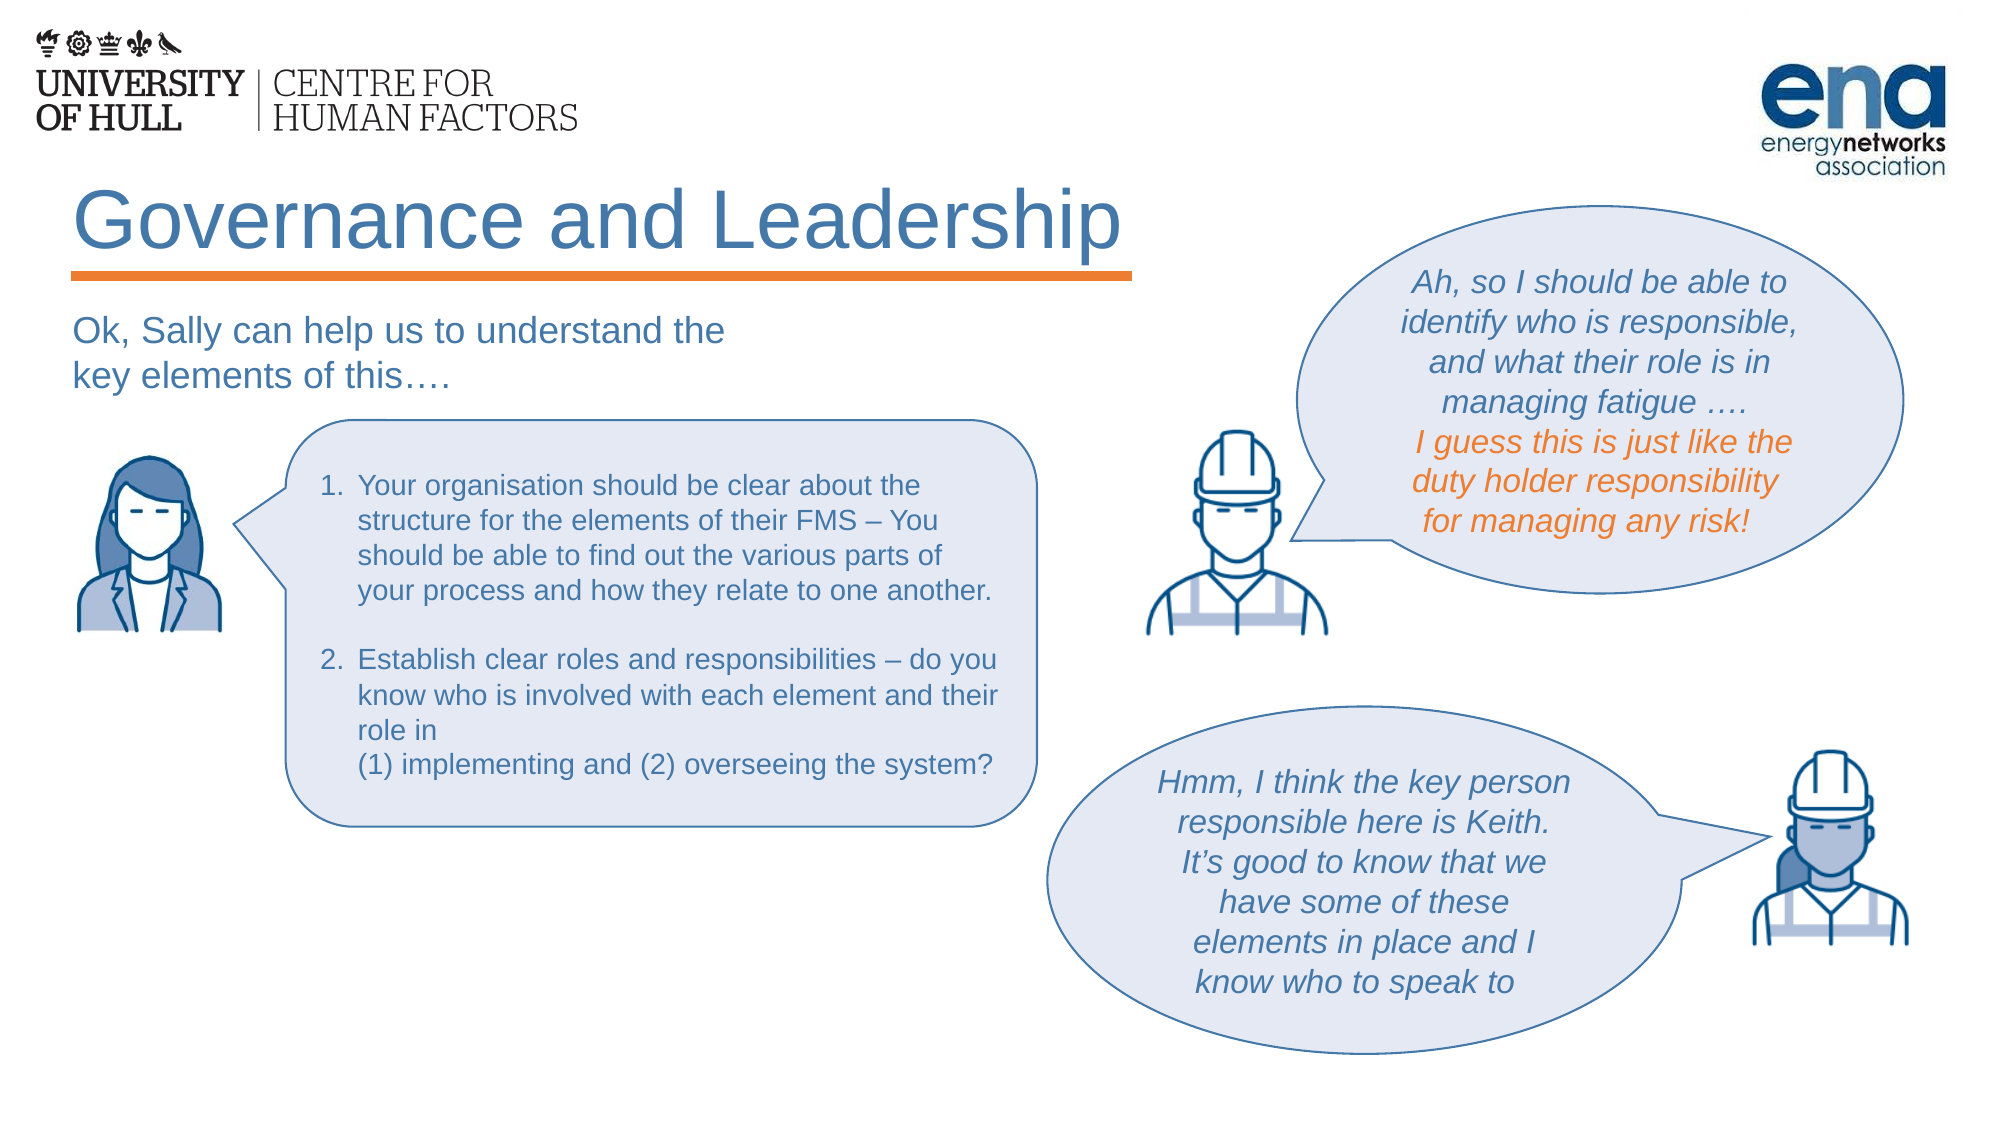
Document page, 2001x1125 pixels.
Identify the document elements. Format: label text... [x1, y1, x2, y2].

text_box Your organisation should be clear about the structure for the elements of their FMS – You should be able to find out the various parts of your process and how they relate to one another. Establish clear roles and responsibilities – do you know who is involved with each element and their role in (1) implementing and (2) overseeing the system? [232, 418, 1039, 828]
picture [1742, 738, 1921, 964]
picture [1742, 8, 1964, 230]
text_box Ok, Sally can help us to understand the key elements of this…. [57, 298, 804, 404]
text_box Ah, so I should be able to identify who is responsible, and what their role is in managing fatigue …. I guess this is just like the duty holder responsibility for managing any risk! [1295, 205, 1905, 595]
picture [36, 29, 602, 138]
title Governance and Leadership [57, 159, 1641, 284]
picture [73, 451, 225, 639]
text_box Hmm, I think the key person responsible here is Keith. It’s good to know that we have some of these elements in place and I know who to speak to [1046, 705, 1742, 1055]
picture [1136, 420, 1337, 646]
text_box [71, 271, 1132, 281]
